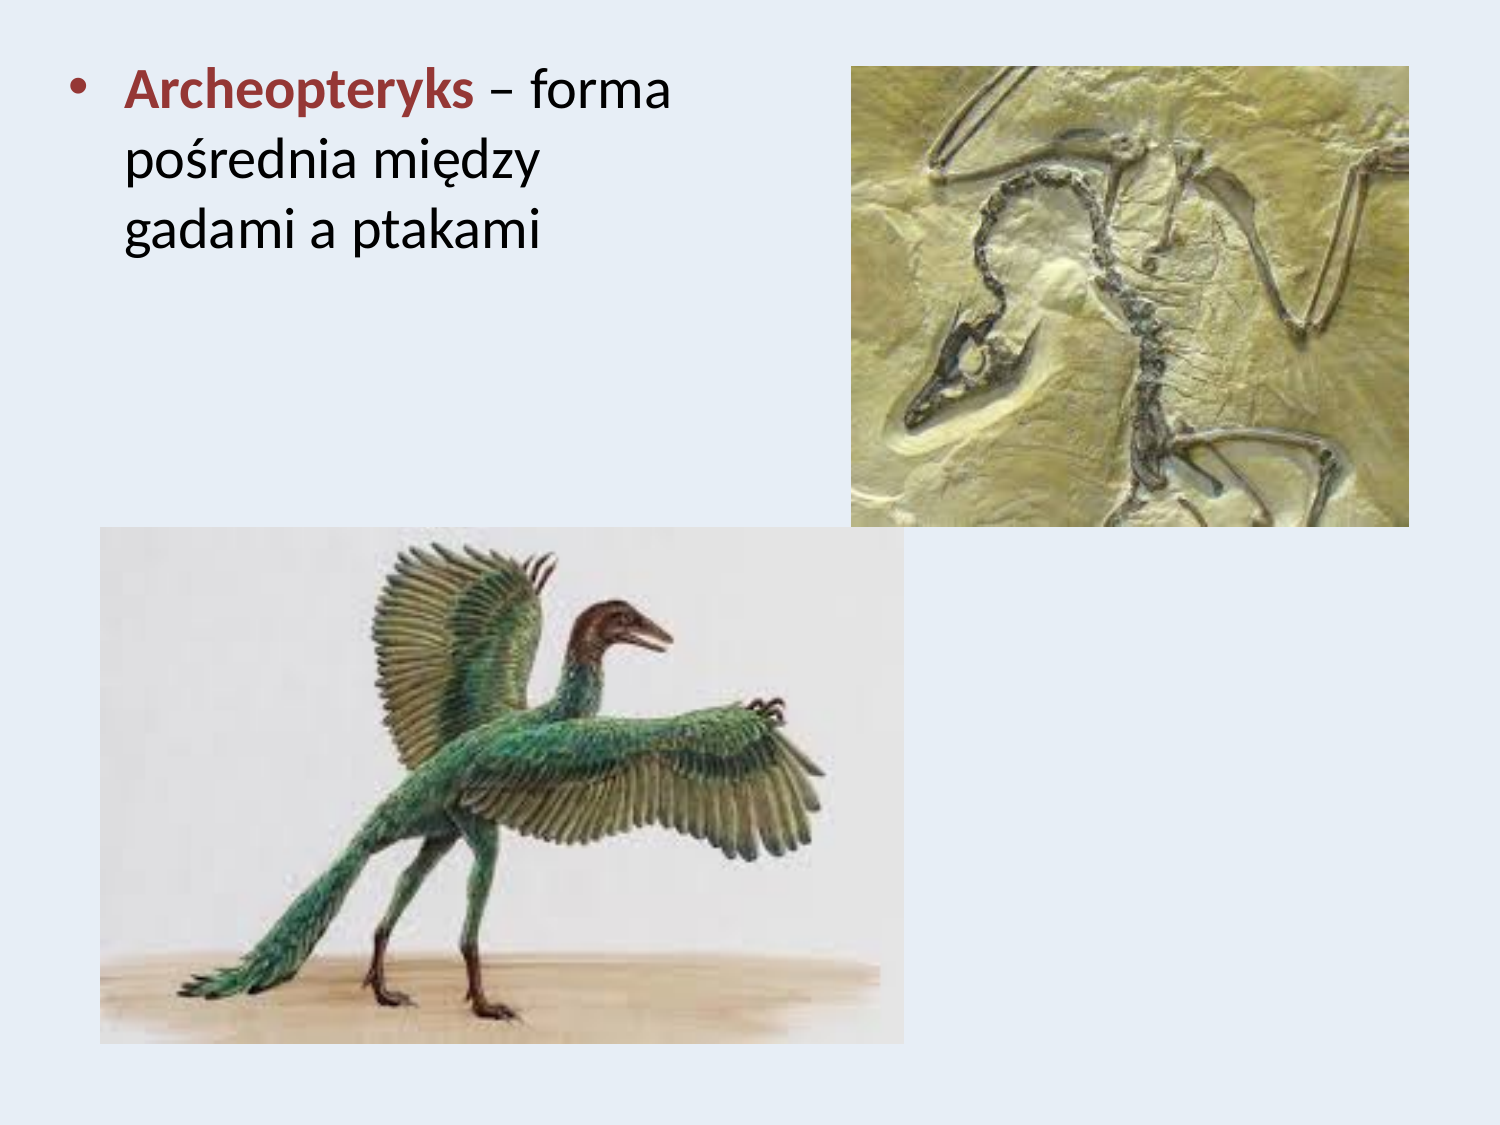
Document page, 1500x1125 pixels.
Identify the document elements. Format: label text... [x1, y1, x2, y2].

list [100, 526, 904, 1044]
list Archeopteryks – forma pośrednia między gadami a ptakami [53, 42, 716, 786]
picture [850, 66, 1410, 528]
